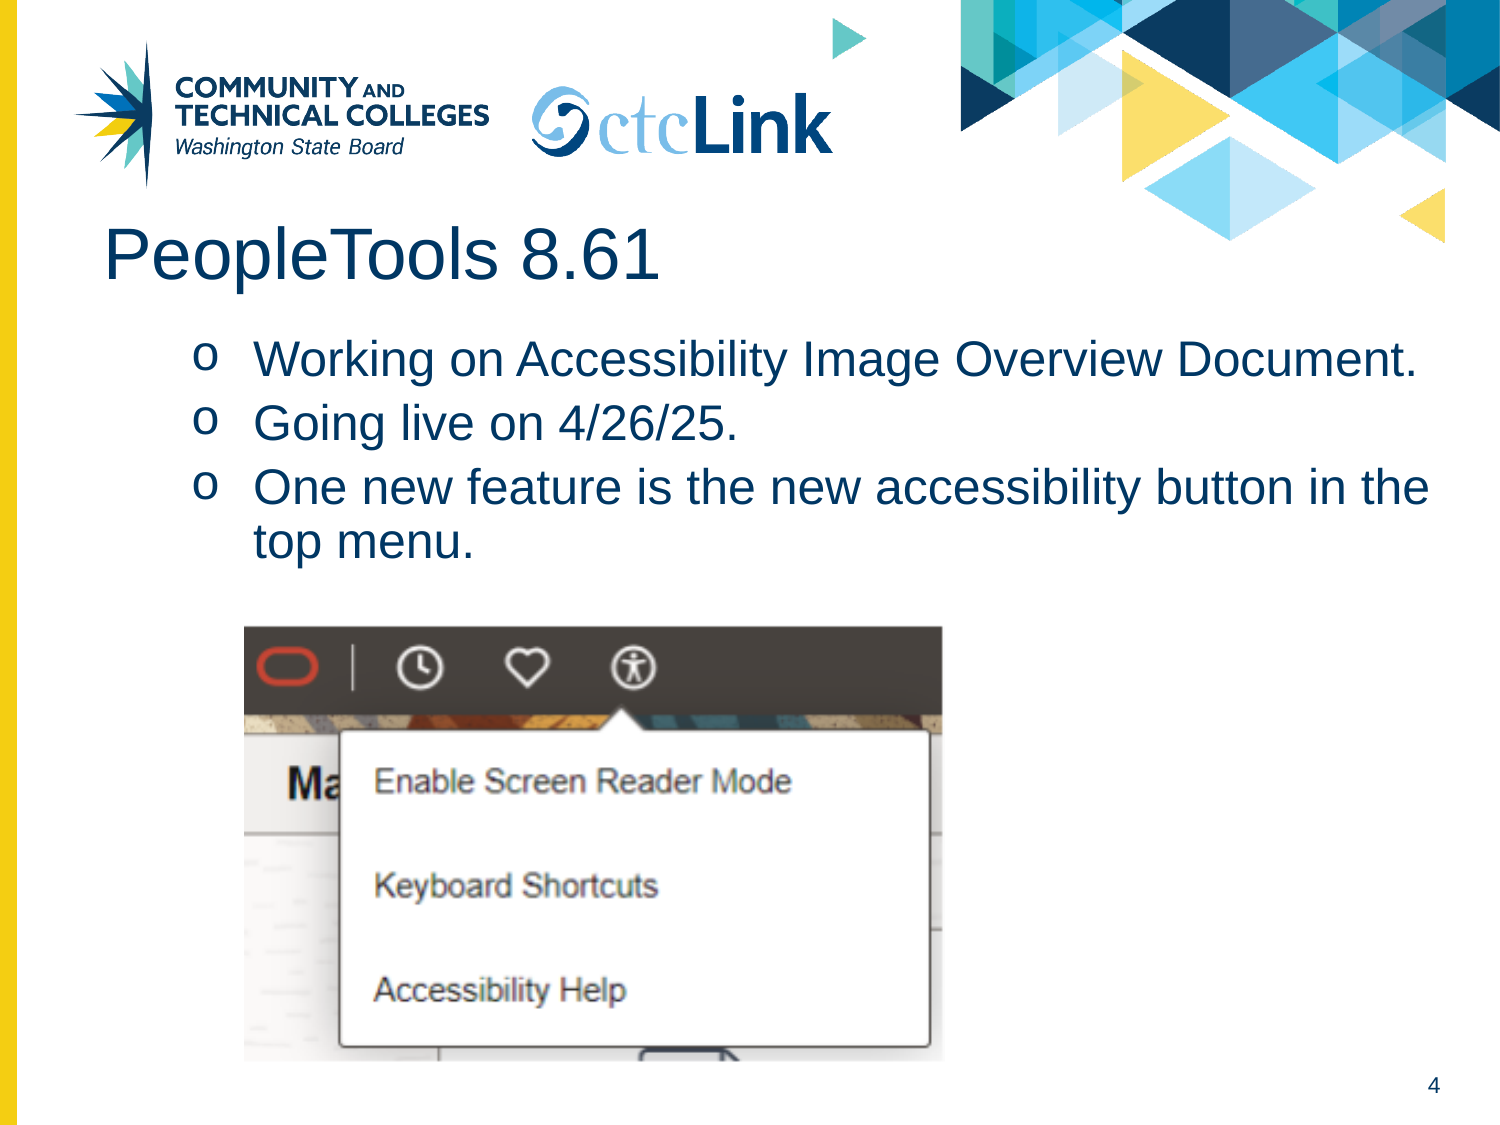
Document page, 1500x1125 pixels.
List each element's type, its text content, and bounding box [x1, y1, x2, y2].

title PeopleTools 8.61 [88, 208, 1456, 325]
list Working on Accessibility Image Overview Document. Going live on 4/26/25. One new feature is the new accessibility button in the top menu. [88, 325, 1456, 1013]
picture [17, 0, 1500, 243]
picture [244, 624, 946, 1064]
slide_number 4 [1378, 1063, 1456, 1103]
